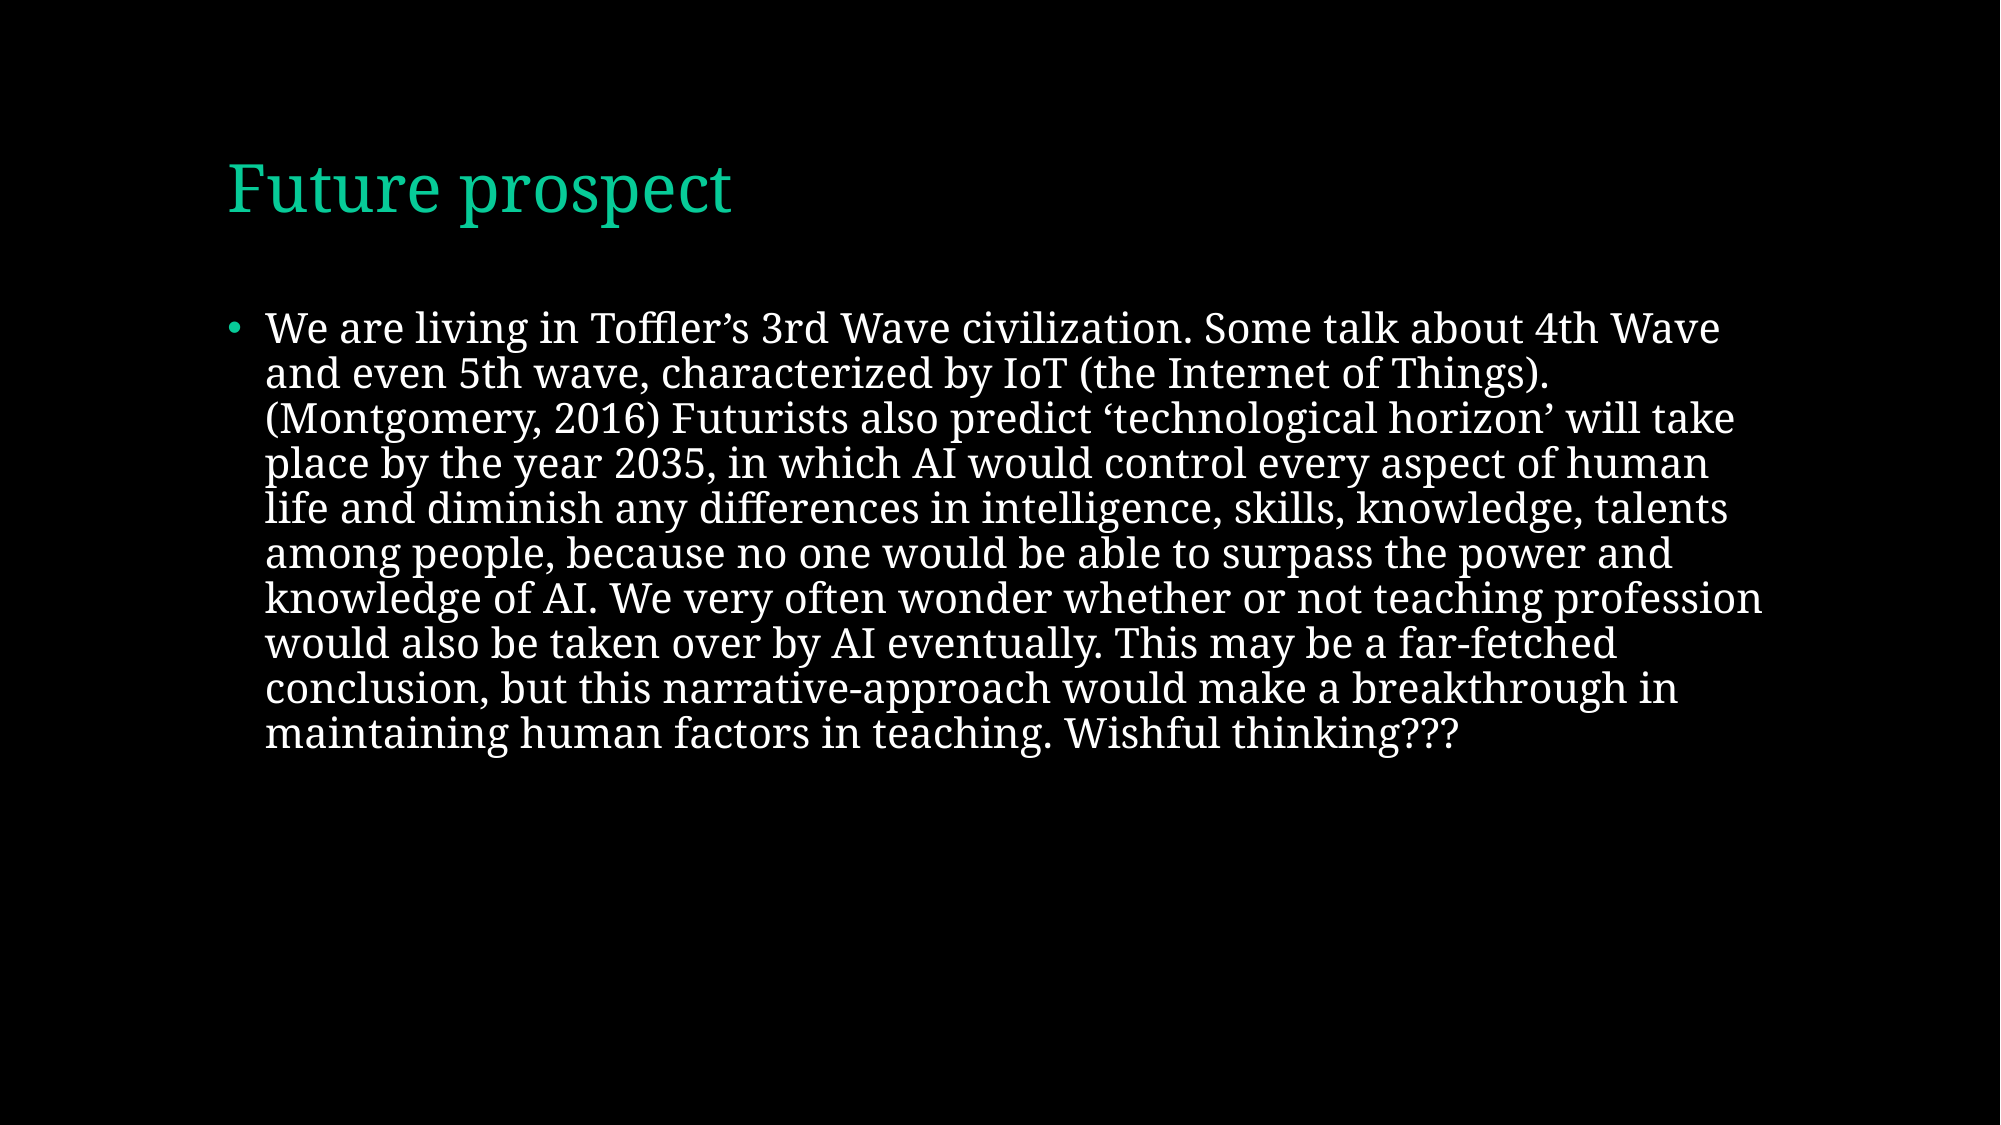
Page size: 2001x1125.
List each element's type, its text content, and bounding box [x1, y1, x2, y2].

list We are living in Toffler’s 3rd Wave civilization. Some talk about 4th Wave and even 5th wave, characterized by IoT (the Internet of Things). (Montgomery, 2016) Futurists also predict ‘technological horizon’ will take place by the year 2035, in which AI would control every aspect of human life and diminish any differences in intelligence, skills, knowledge, talents among people, because no one would be able to surpass the power and knowledge of AI. We very often wonder whether or not teaching profession would also be taken over by AI eventually. This may be a far-fetched conclusion, but this narrative-approach would make a breakthrough in maintaining human factors in teaching. Wishful thinking??? [212, 299, 1788, 1014]
title Future prospect [212, 59, 1788, 235]
